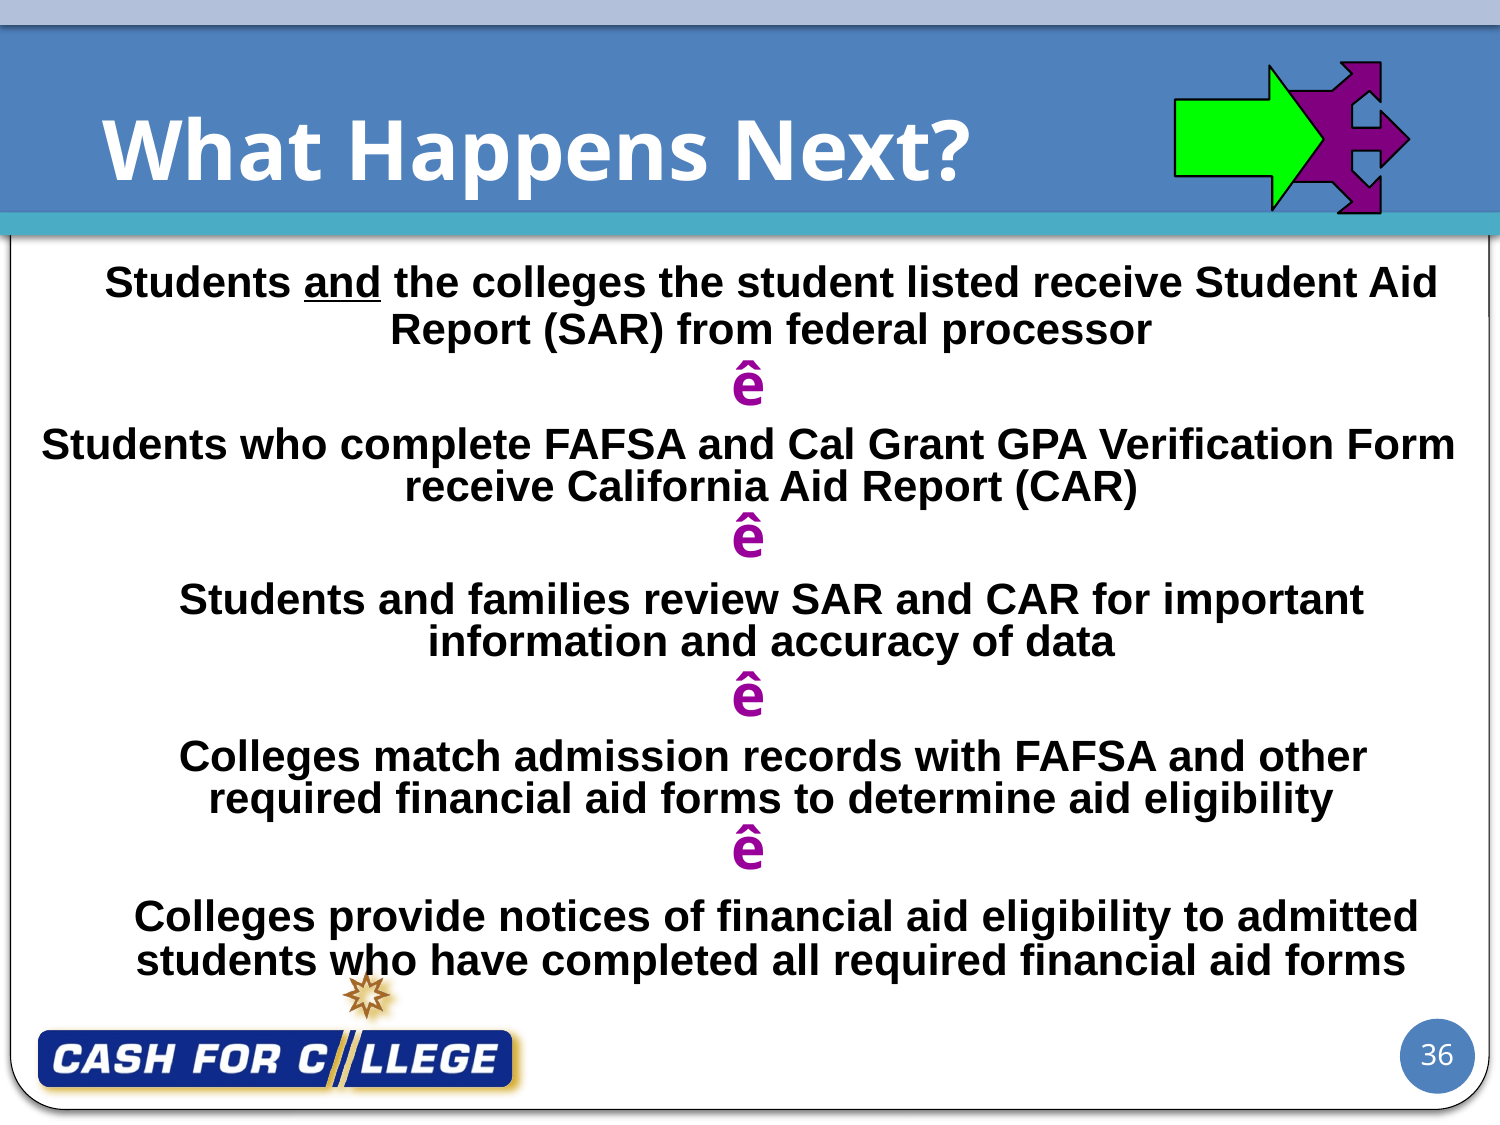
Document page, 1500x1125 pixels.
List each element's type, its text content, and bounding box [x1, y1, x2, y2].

list Students and the colleges the student listed receive Student Aid Report (SAR) from federal processor ê Students who complete FAFSA and Cal Grant GPA Verification Form receive California Aid Report (CAR) ê Students and families review SAR and CAR for important information and accuracy of data ê Colleges match admission records with FAFSA and other required financial aid forms to determine aid eligibility ê Colleges provide notices of financial aid eligibility to admitted students who have completed all required financial aid forms [25, 200, 1474, 1121]
title What Happens Next? [87, 24, 1363, 200]
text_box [1174, 62, 1410, 214]
